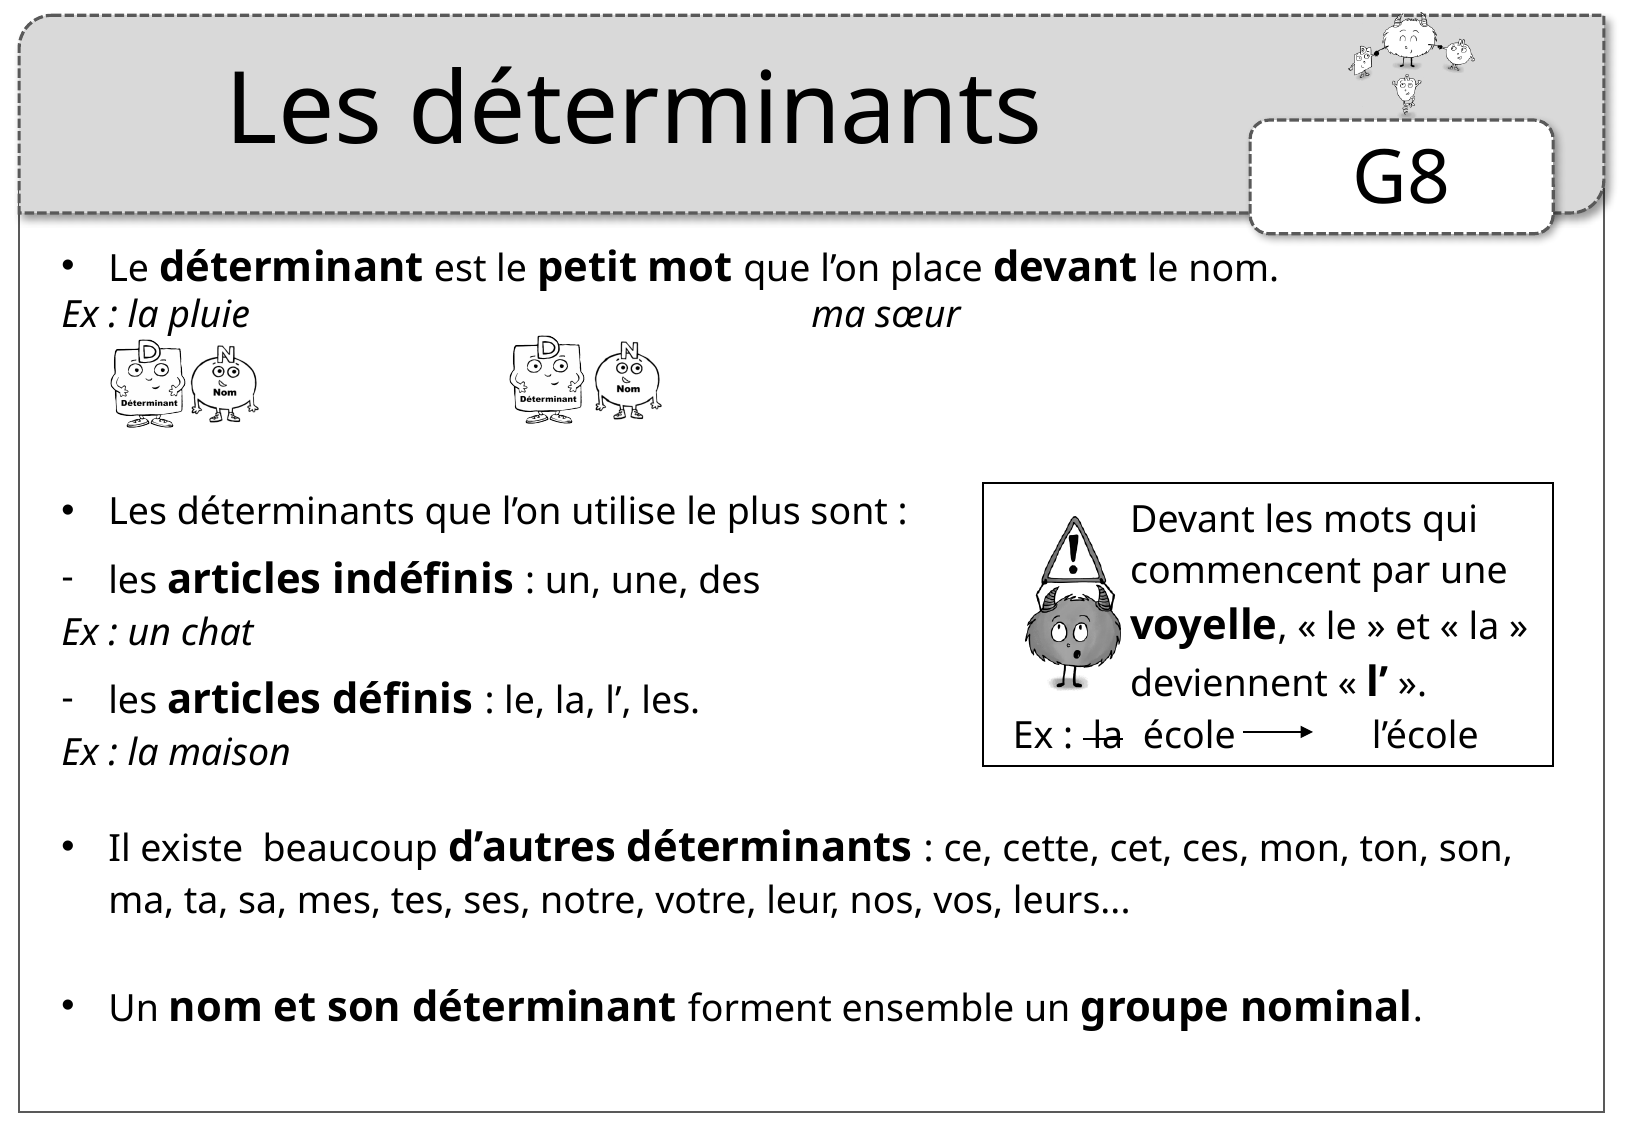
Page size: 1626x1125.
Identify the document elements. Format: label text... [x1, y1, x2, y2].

text_box Les déterminants que l’on utilise le plus sont : les articles indéfinis : un, une, des Ex : un chat les articles définis : le, la, l’, les. Ex : la maison Il existe beaucoup d’autres déterminants : ce, cette, cet, ces, mon, ton, son, ma, ta, sa, mes, tes, ses, notre, votre, leur, nos, vos, leurs... Un nom et son déterminant forment ensemble un groupe nominal. [46, 473, 1584, 1038]
text_box Le déterminant est le petit mot que l’on place devant le nom. Ex : la pluie ma sœur [46, 232, 1584, 342]
picture [1348, 12, 1475, 121]
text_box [108, 337, 263, 430]
list G8 [1250, 122, 1554, 232]
text_box [982, 482, 1554, 767]
text_box Devant les mots qui commencent par une voyelle, « le » et « la » deviennent « l’ ». Ex : la école l’école [998, 481, 1600, 764]
picture [507, 334, 587, 426]
picture [590, 339, 666, 421]
list Les déterminants [26, 12, 1243, 211]
picture [1024, 516, 1121, 696]
